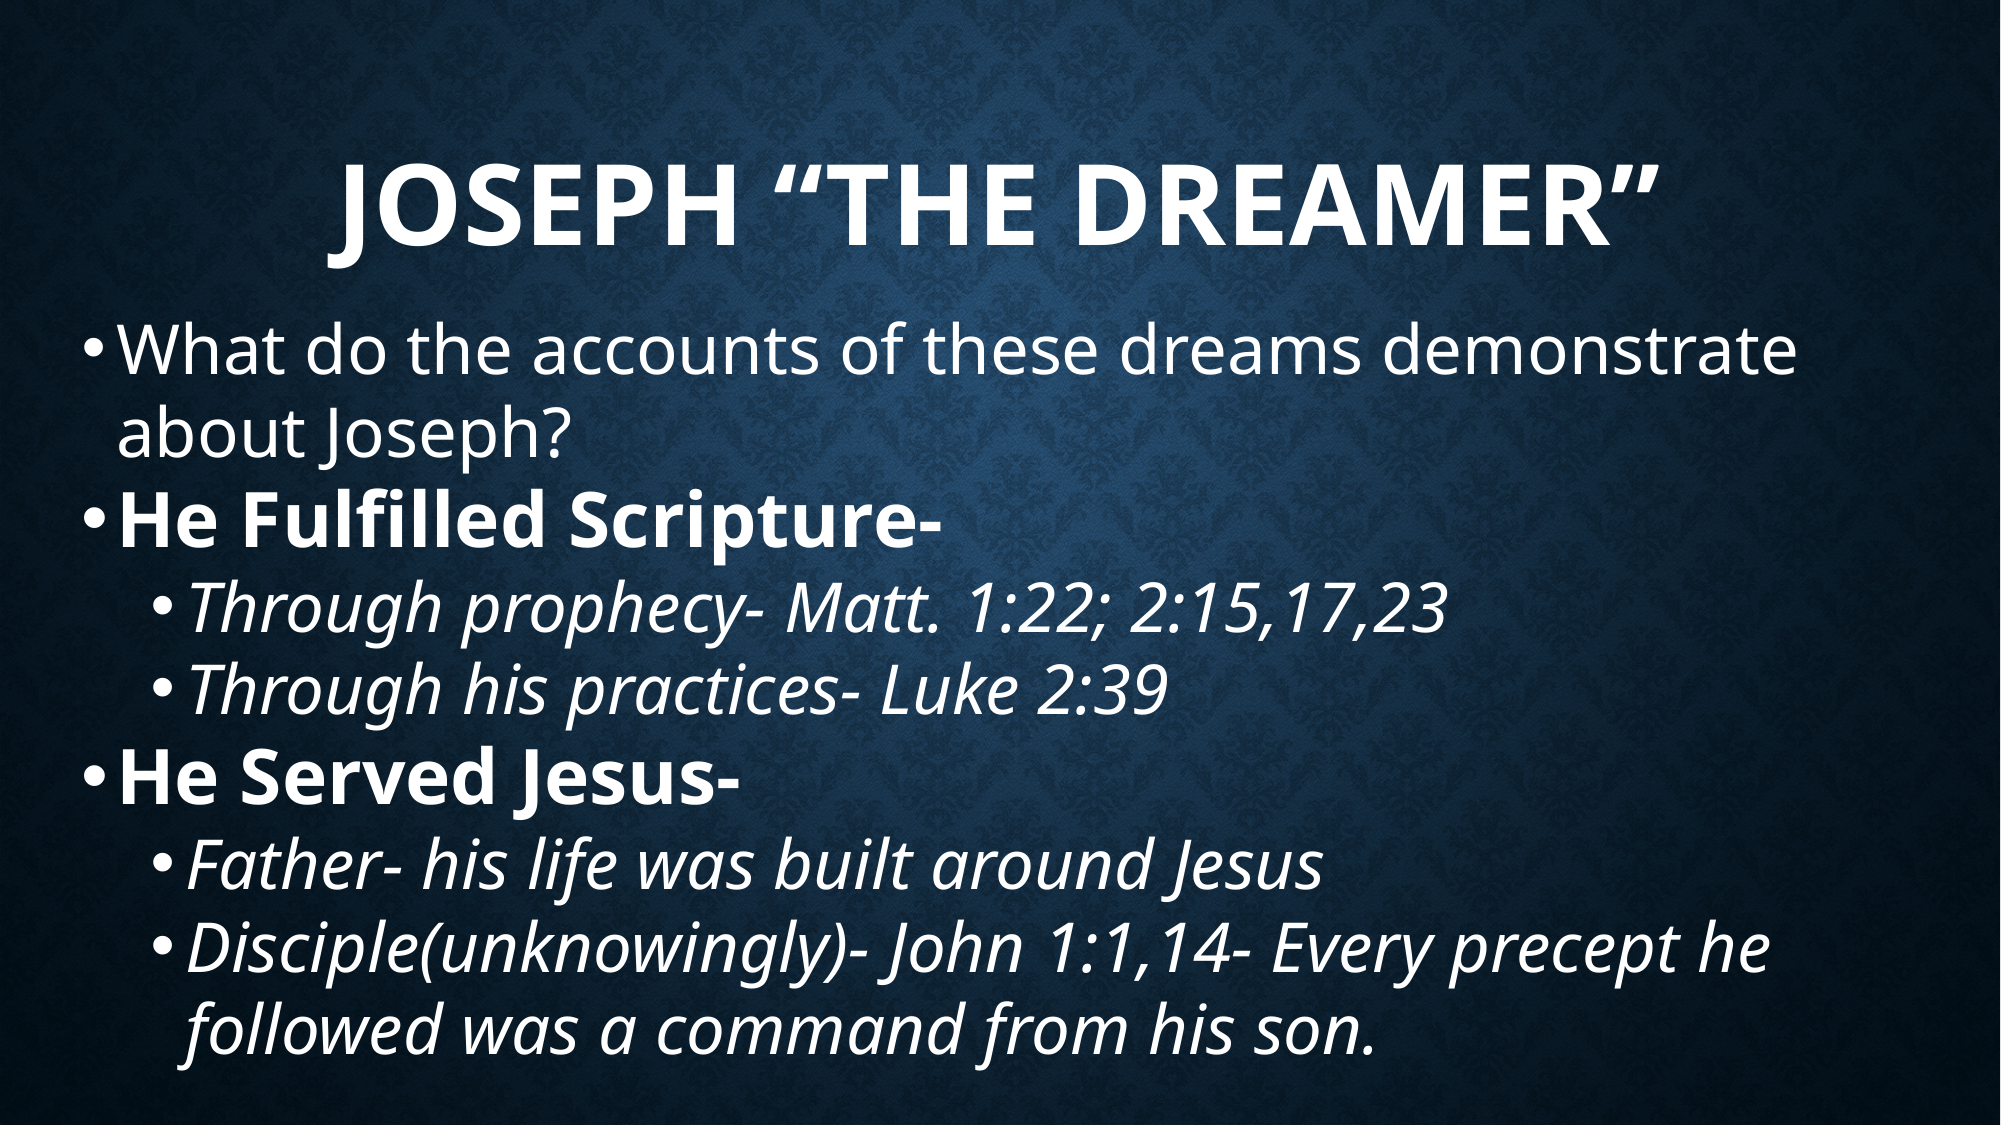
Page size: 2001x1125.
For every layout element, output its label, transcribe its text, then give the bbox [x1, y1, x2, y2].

title Joseph “The Dreamer” [149, 99, 1849, 298]
list What do the accounts of these dreams demonstrate about Joseph? He Fulfilled Scripture- Through prophecy- Matt. 1:22; 2:15,17,23 Through his practices- Luke 2:39 He Served Jesus- Father- his life was built around Jesus Disciple(unknowingly)- John 1:1,14- Every precept he followed was a command from his son. [66, 298, 1947, 1084]
